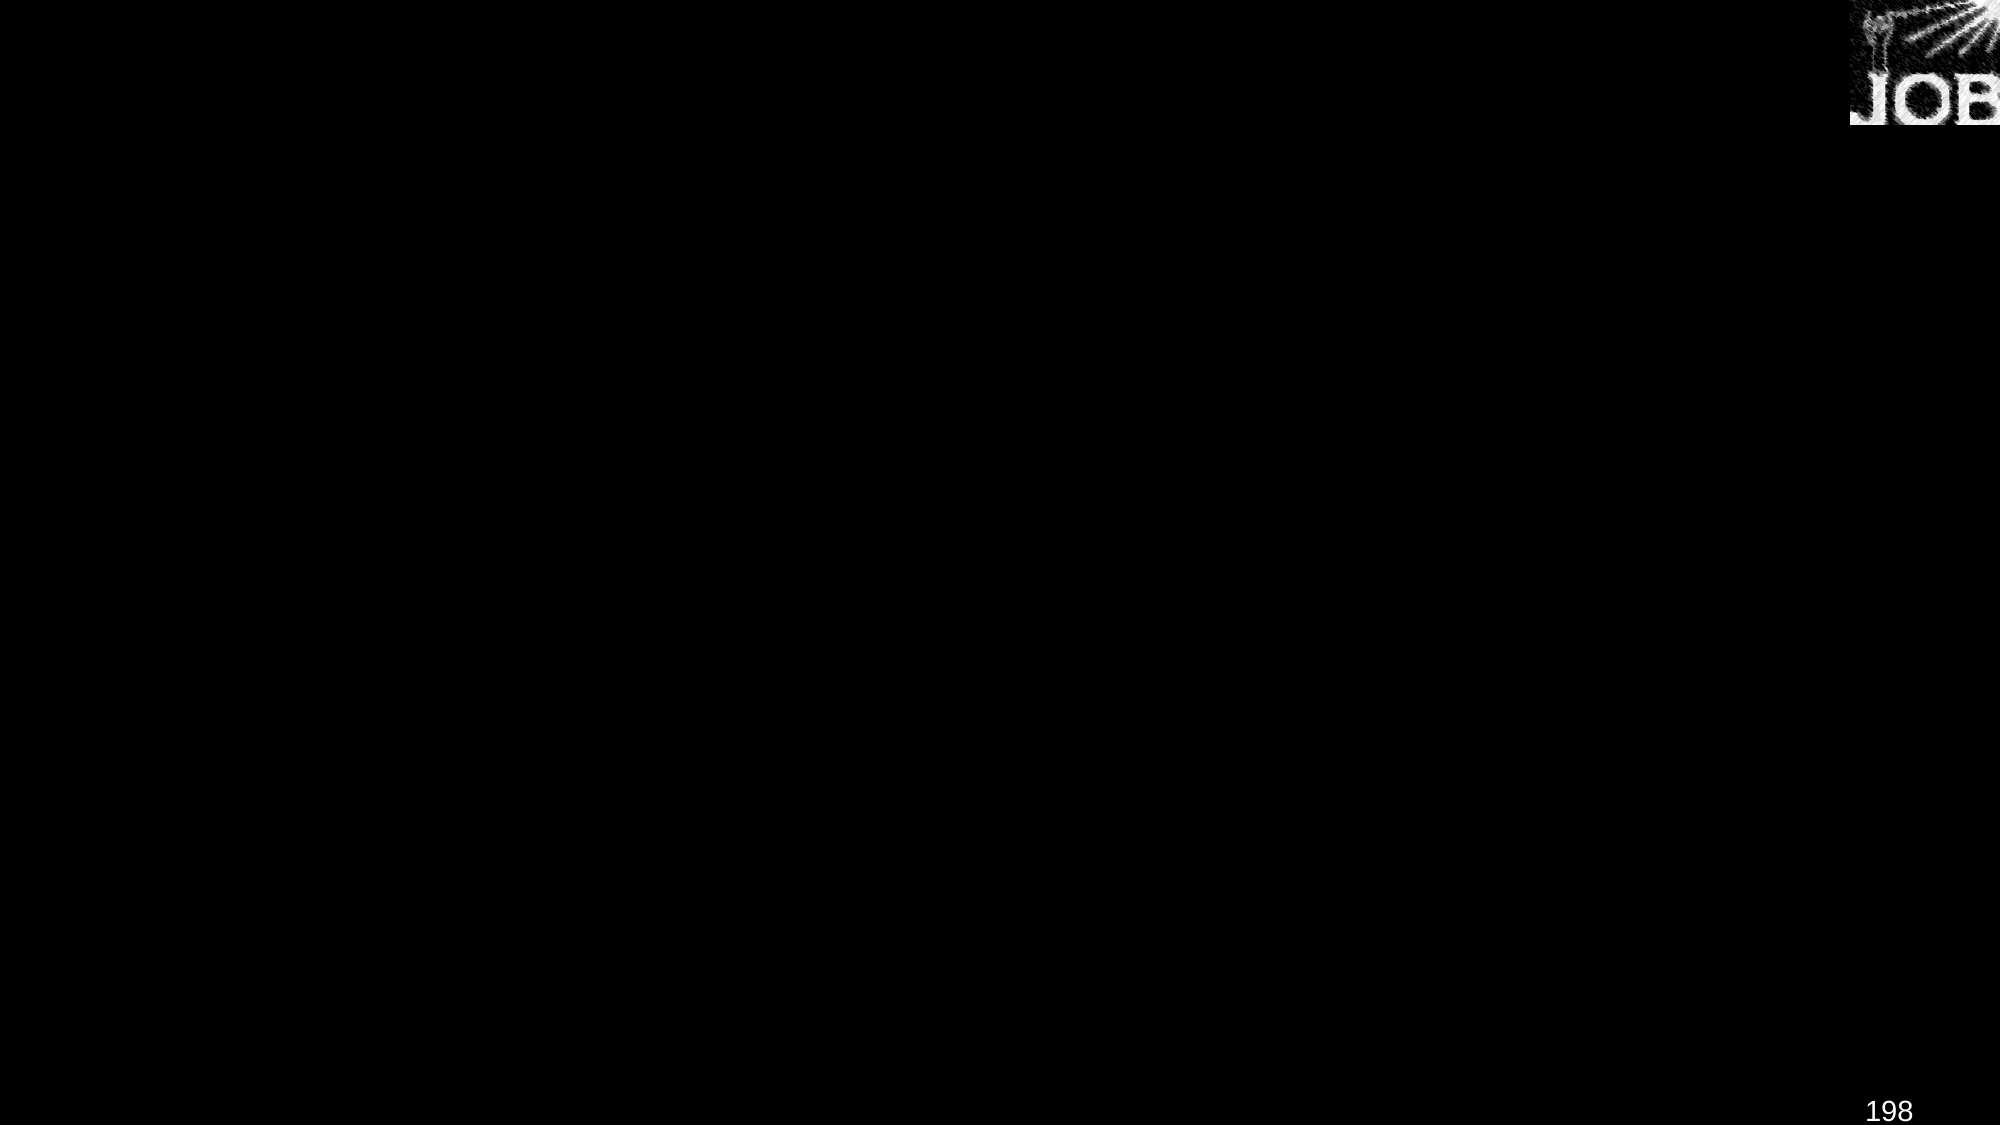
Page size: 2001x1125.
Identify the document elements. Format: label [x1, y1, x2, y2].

slide_number [1849, 1084, 2000, 1125]
picture [1850, 0, 2000, 125]
